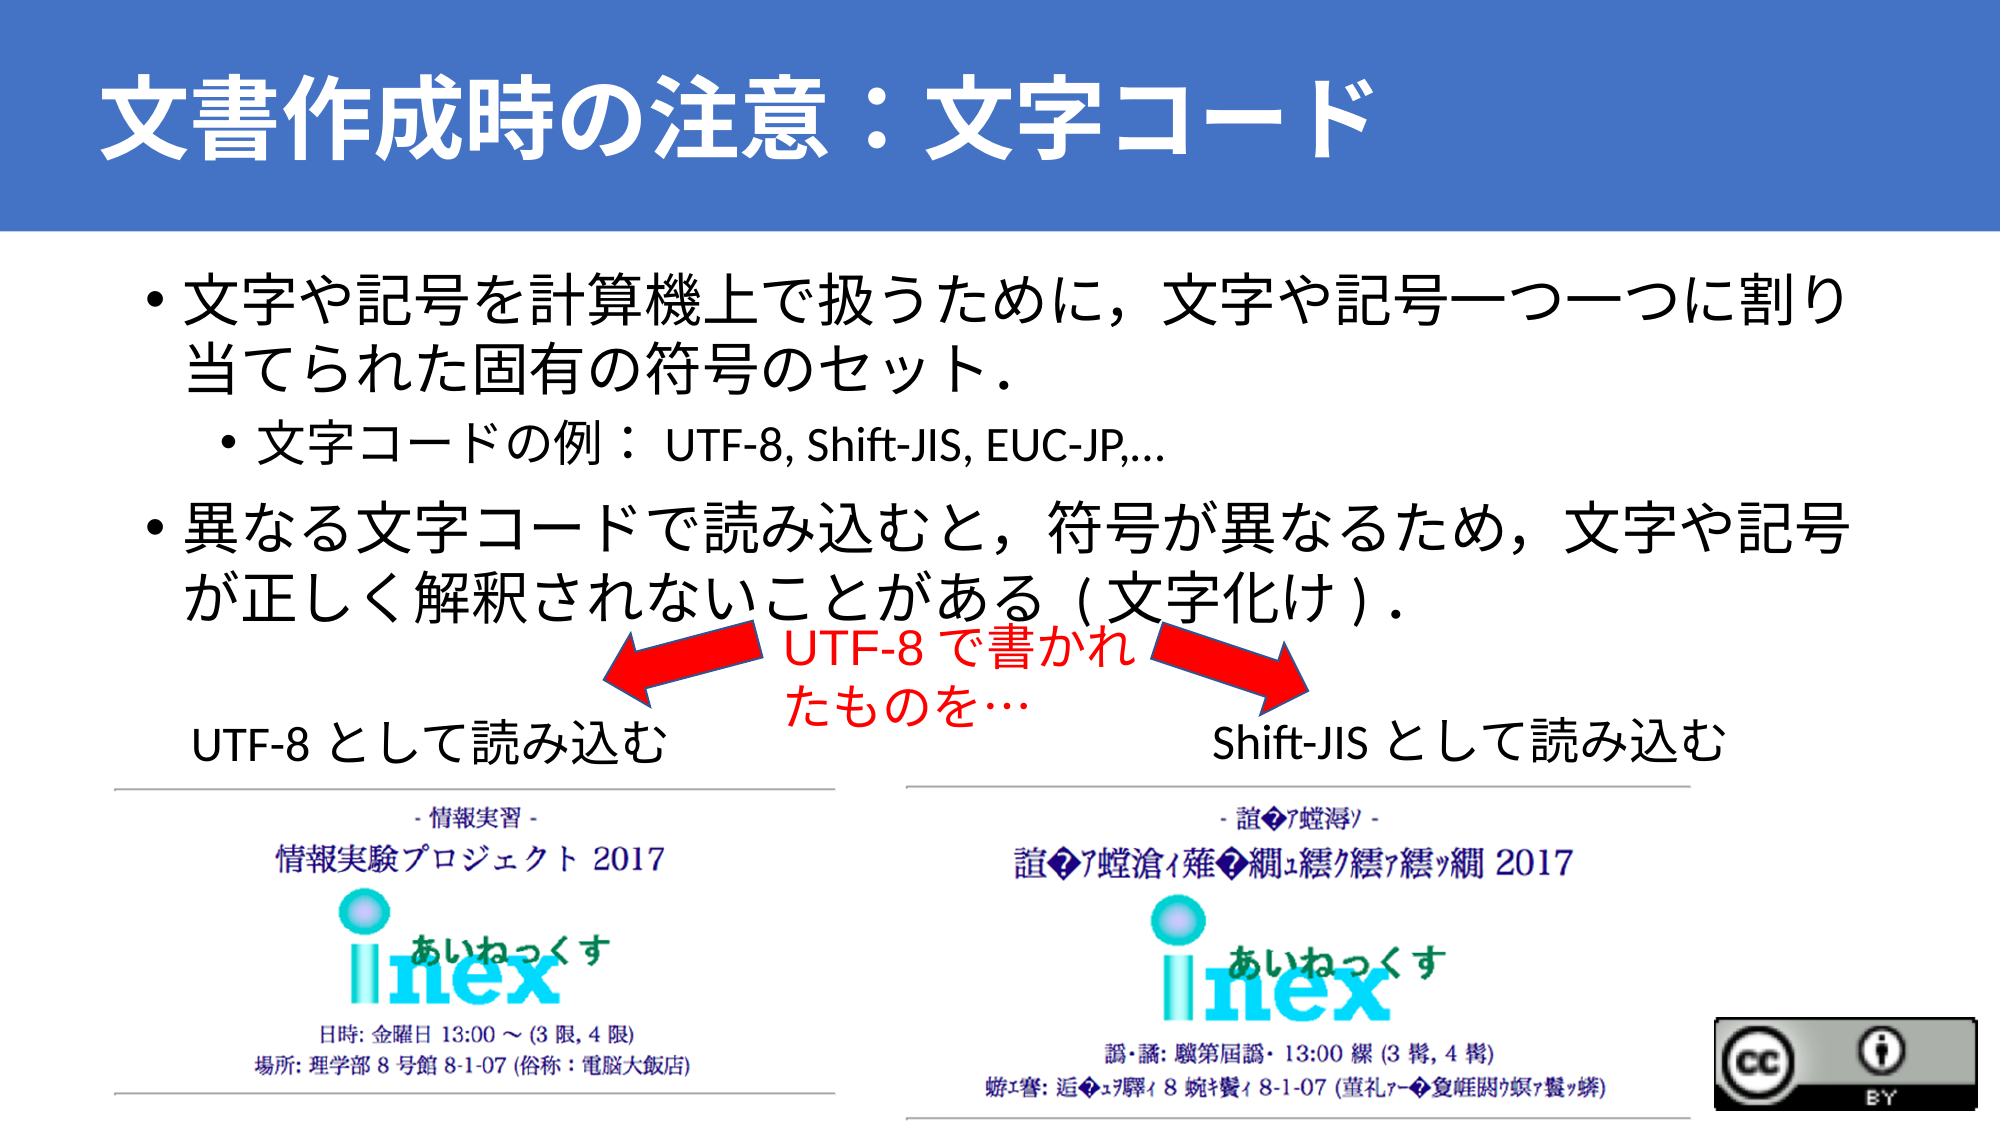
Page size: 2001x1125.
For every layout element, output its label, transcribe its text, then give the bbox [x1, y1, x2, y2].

text_box [0, 0, 2000, 232]
list 文字や記号を計算機上で扱うために，文字や記号一つ一つに割り当てられた固有の符号のセット． 文字コードの例：UTF-8, Shift-JIS, EUC-JP,… 異なる文字コードで読み込むと，符号が異なるため，文字や記号が正しく解釈されないことがある (文字化け)． [130, 256, 1891, 641]
text_box Shift-JISとして読み込む [1203, 700, 1777, 778]
picture [91, 780, 854, 1100]
title 文書作成時の注意：文字コード [83, 14, 1809, 232]
text_box UTF-8として読み込む [182, 703, 717, 780]
picture [893, 780, 1978, 1125]
text_box [602, 619, 764, 709]
text_box UTF-8で書かれたものを… [768, 608, 1167, 744]
text_box [1149, 621, 1310, 717]
